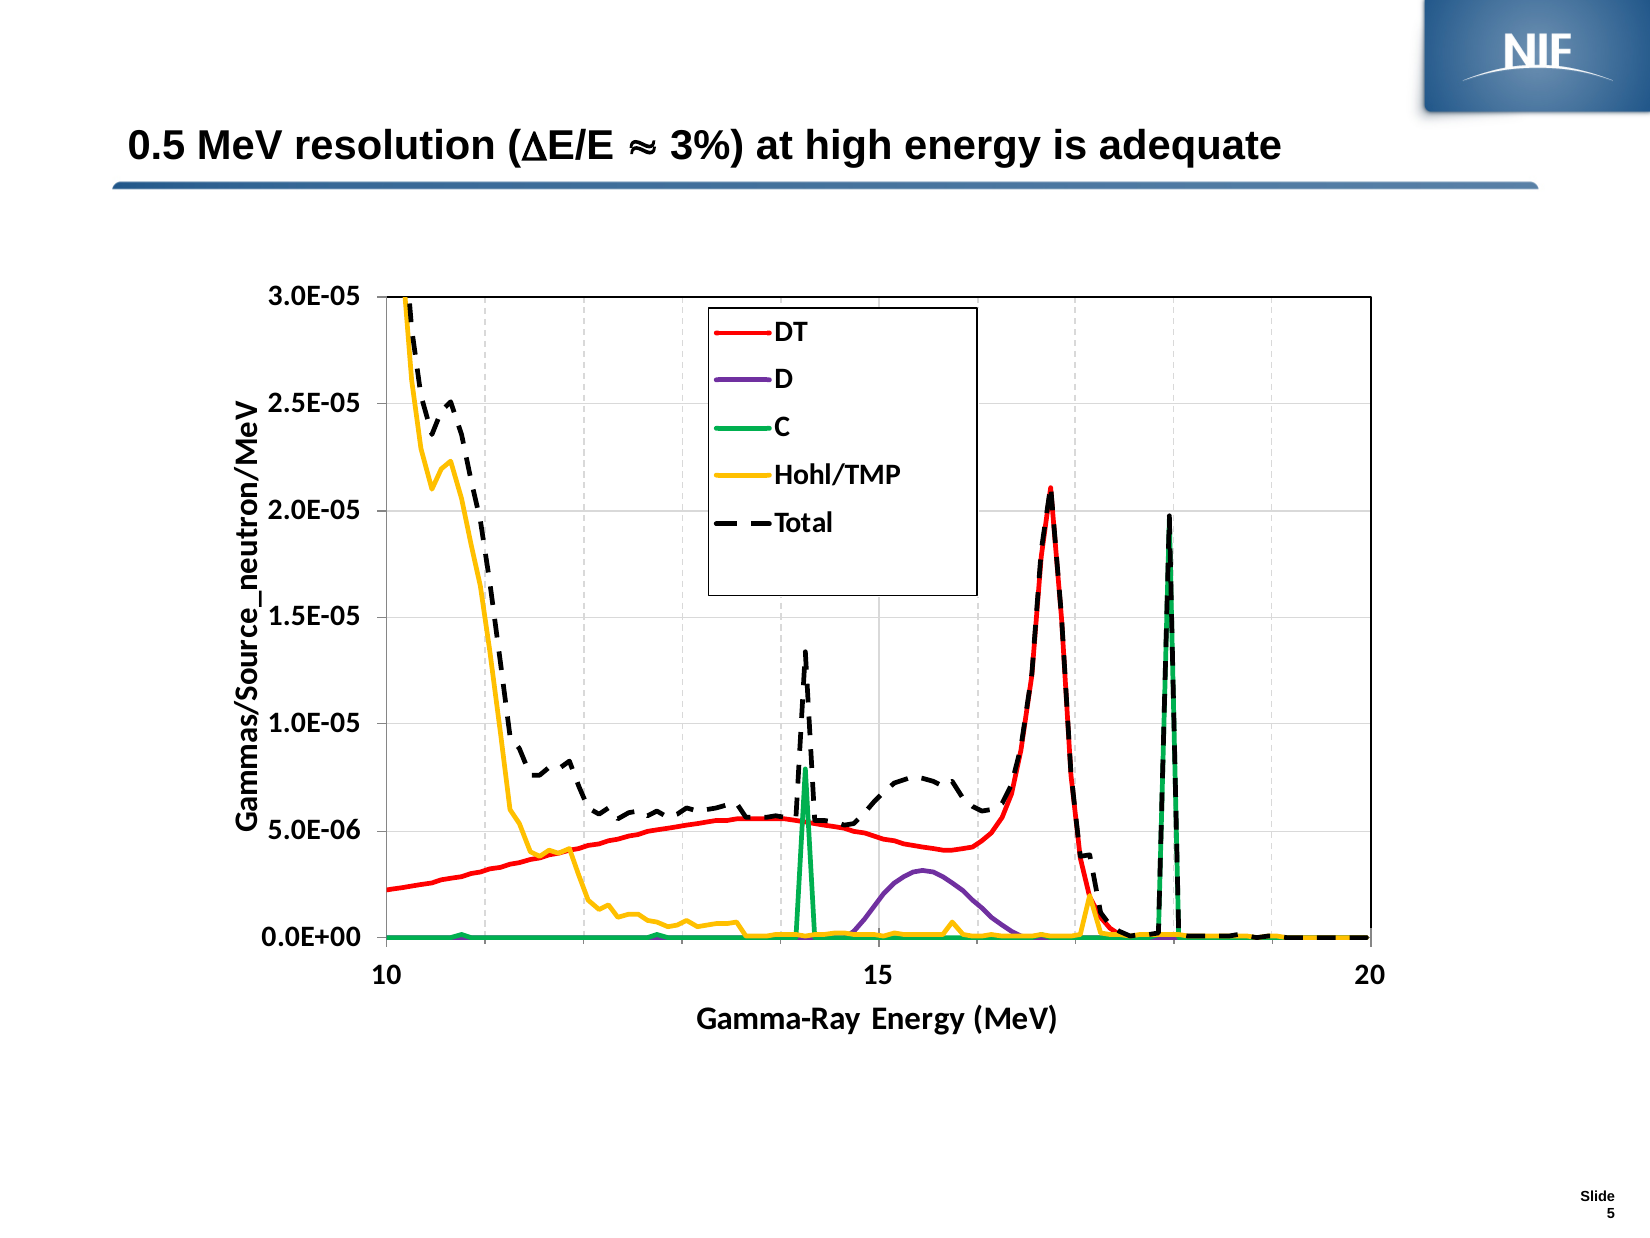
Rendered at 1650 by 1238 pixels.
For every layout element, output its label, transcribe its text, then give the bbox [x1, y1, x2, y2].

slide_number Slide 5 [1577, 1186, 1615, 1222]
picture [0, 0, 1650, 1238]
text_box 0.5 MeV resolution (E/E  3%) at high energy is adequate [112, 110, 1540, 176]
